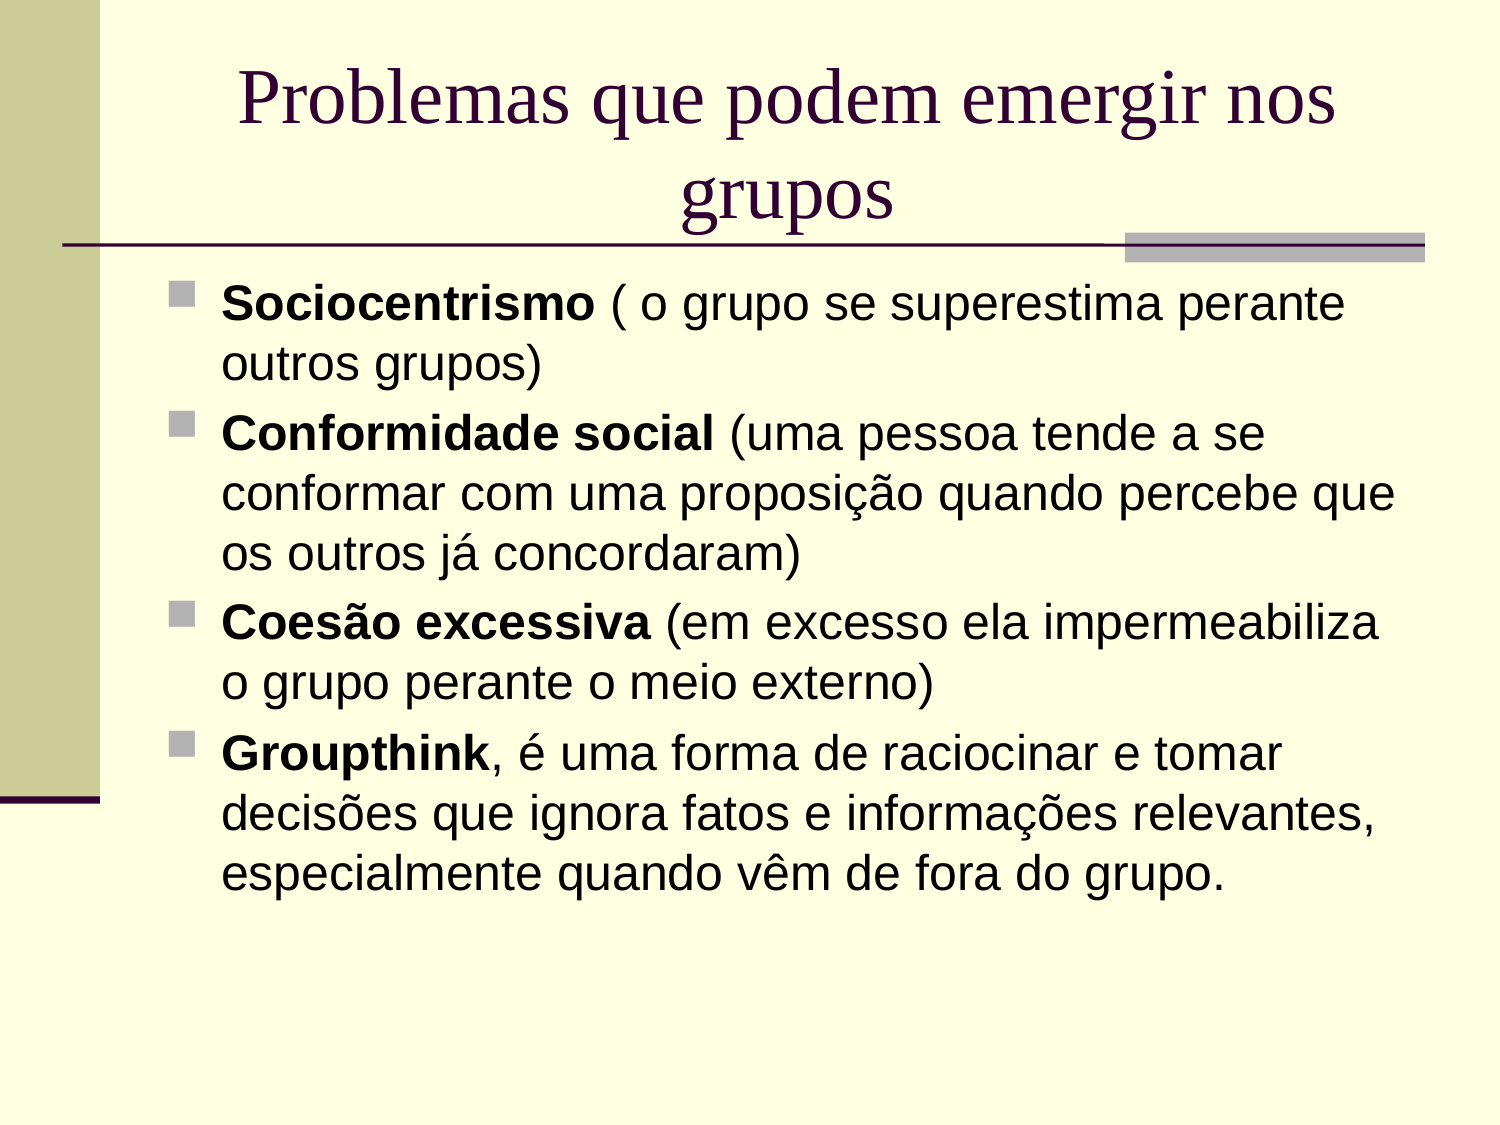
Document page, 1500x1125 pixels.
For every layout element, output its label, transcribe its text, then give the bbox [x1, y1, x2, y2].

list Sociocentrismo ( o grupo se superestima perante outros grupos) Conformidade social (uma pessoa tende a se conformar com uma proposição quando percebe que os outros já concordaram) Coesão excessiva (em excesso ela impermeabiliza o grupo perante o meio externo) Groupthink, é uma forma de raciocinar e tomar decisões que ignora fatos e informações relevantes, especialmente quando vêm de fora do grupo. [149, 262, 1426, 1006]
title Problemas que podem emergir nos grupos [149, 45, 1426, 234]
